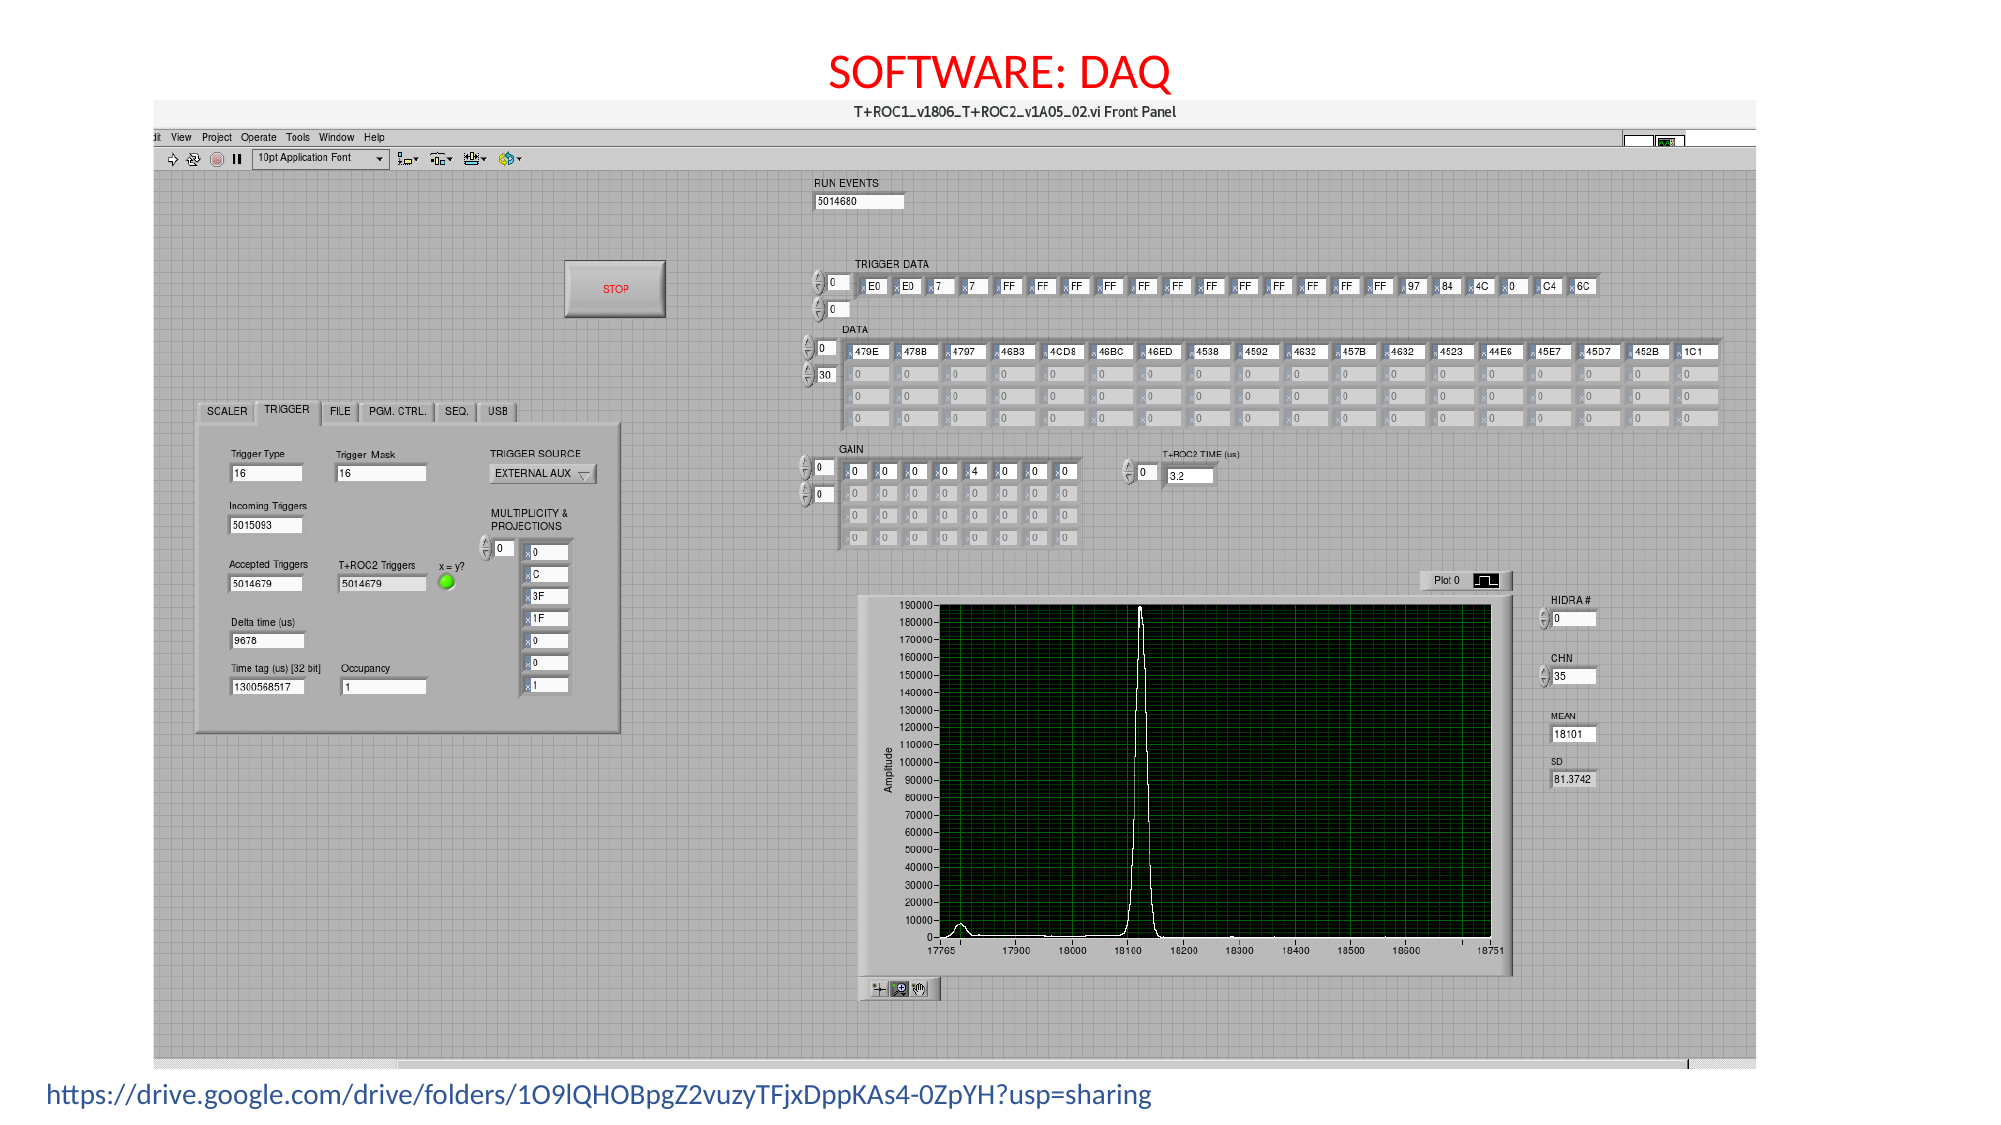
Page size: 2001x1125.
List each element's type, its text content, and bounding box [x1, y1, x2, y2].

picture [153, 100, 1757, 1069]
text_box SOFTWARE: DAQ [813, 30, 1187, 100]
text_box https://drive.google.com/drive/folders/1O9lQHOBpgZ2vuzyTFjxDppKAs4-0ZpYH?usp=sharing [31, 1068, 1336, 1118]
